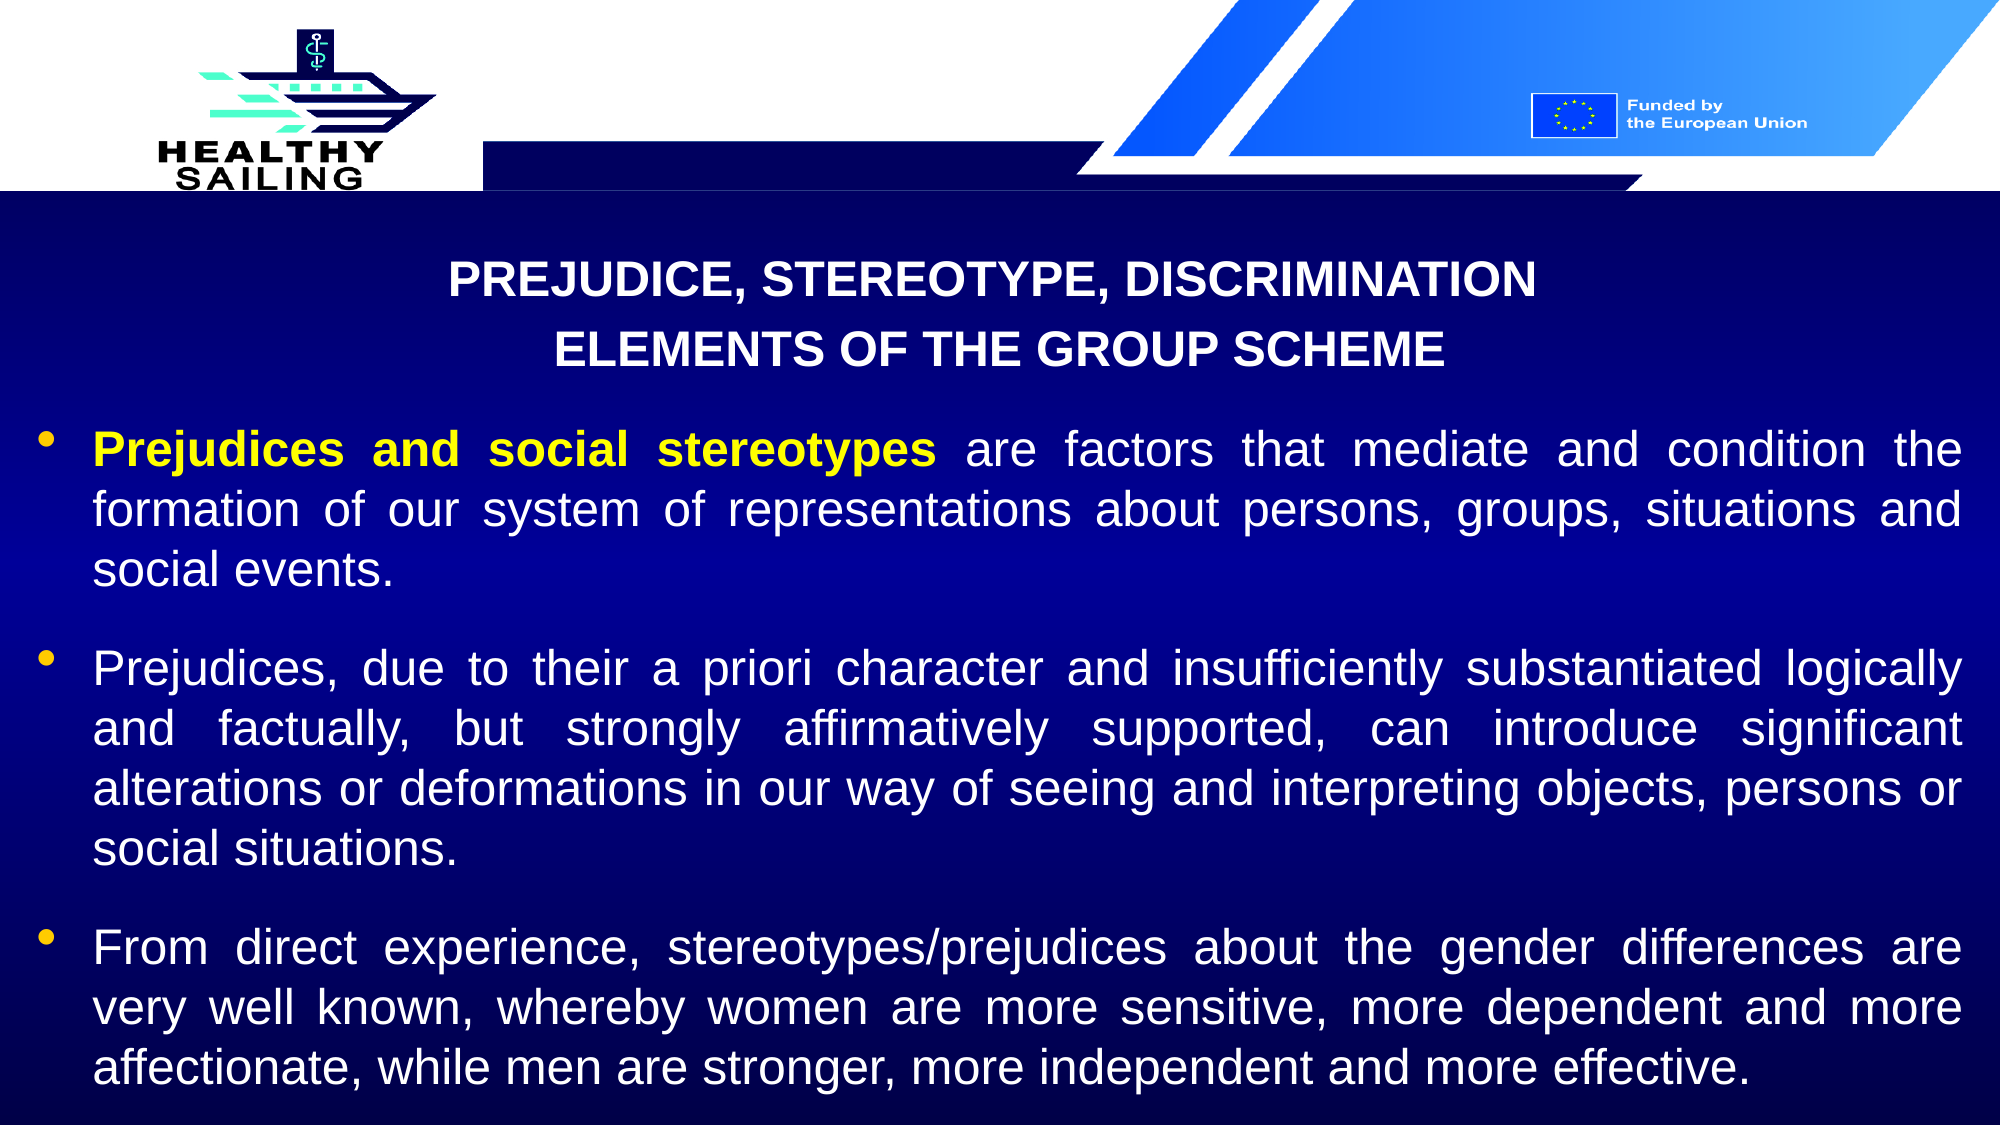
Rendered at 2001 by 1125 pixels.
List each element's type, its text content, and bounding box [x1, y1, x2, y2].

list PREJUDICE, STEREOTYPE, DISCRIMINATION ELEMENTS OF THE GROUP SCHEME Prejudices and social stereotypes are factors that mediate and condition the formation of our system of representations about persons, groups, situations and social events. Prejudices, due to their a priori character and insufficiently substantiated logically and factually, but strongly affirmatively supported, can introduce significant alterations or deformations in our way of seeing and interpreting objects, persons or social situations. From direct experience, stereotypes/prejudices about the gender differences are very well known, whereby women are more sensitive, more dependent and more affectionate, while men are stronger, more independent and more effective. [21, 239, 1979, 1125]
picture [0, 0, 2000, 191]
